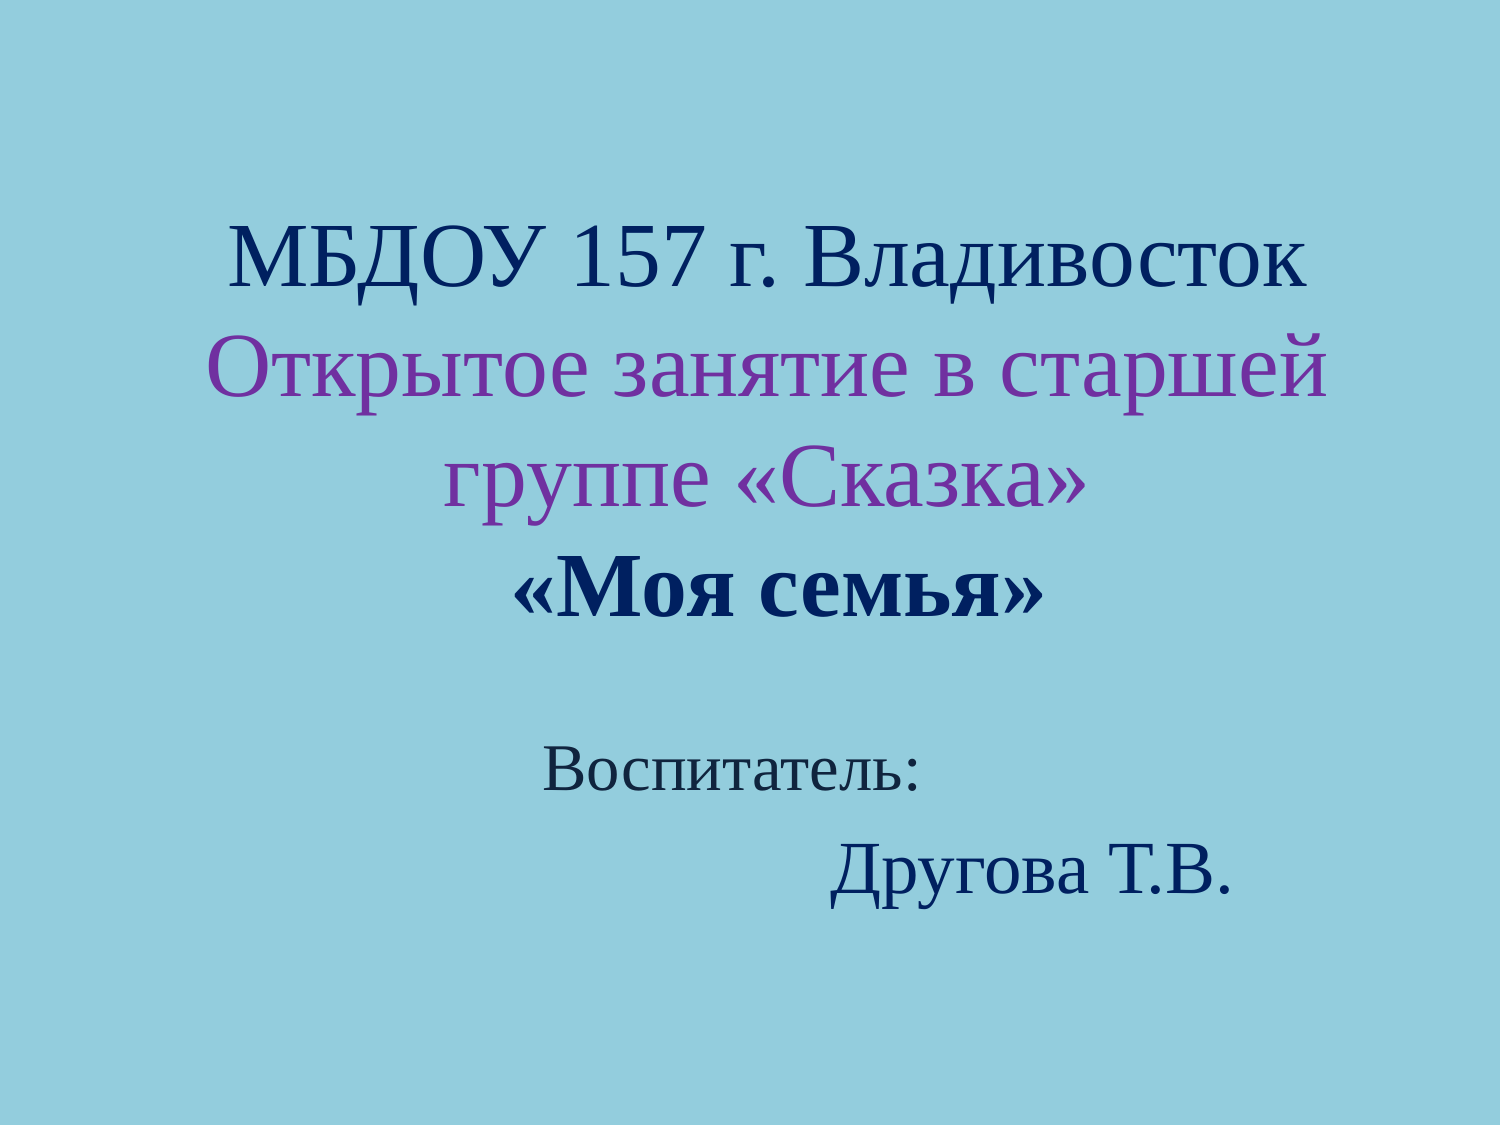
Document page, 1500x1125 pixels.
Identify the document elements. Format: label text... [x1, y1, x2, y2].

subtitle Воспитатель: Другова Т.В. [206, 716, 1258, 1067]
title МБДОУ 157 г. Владивосток Открытое занятие в старшей группе «Сказка» «Моя семья» [112, 113, 1424, 716]
